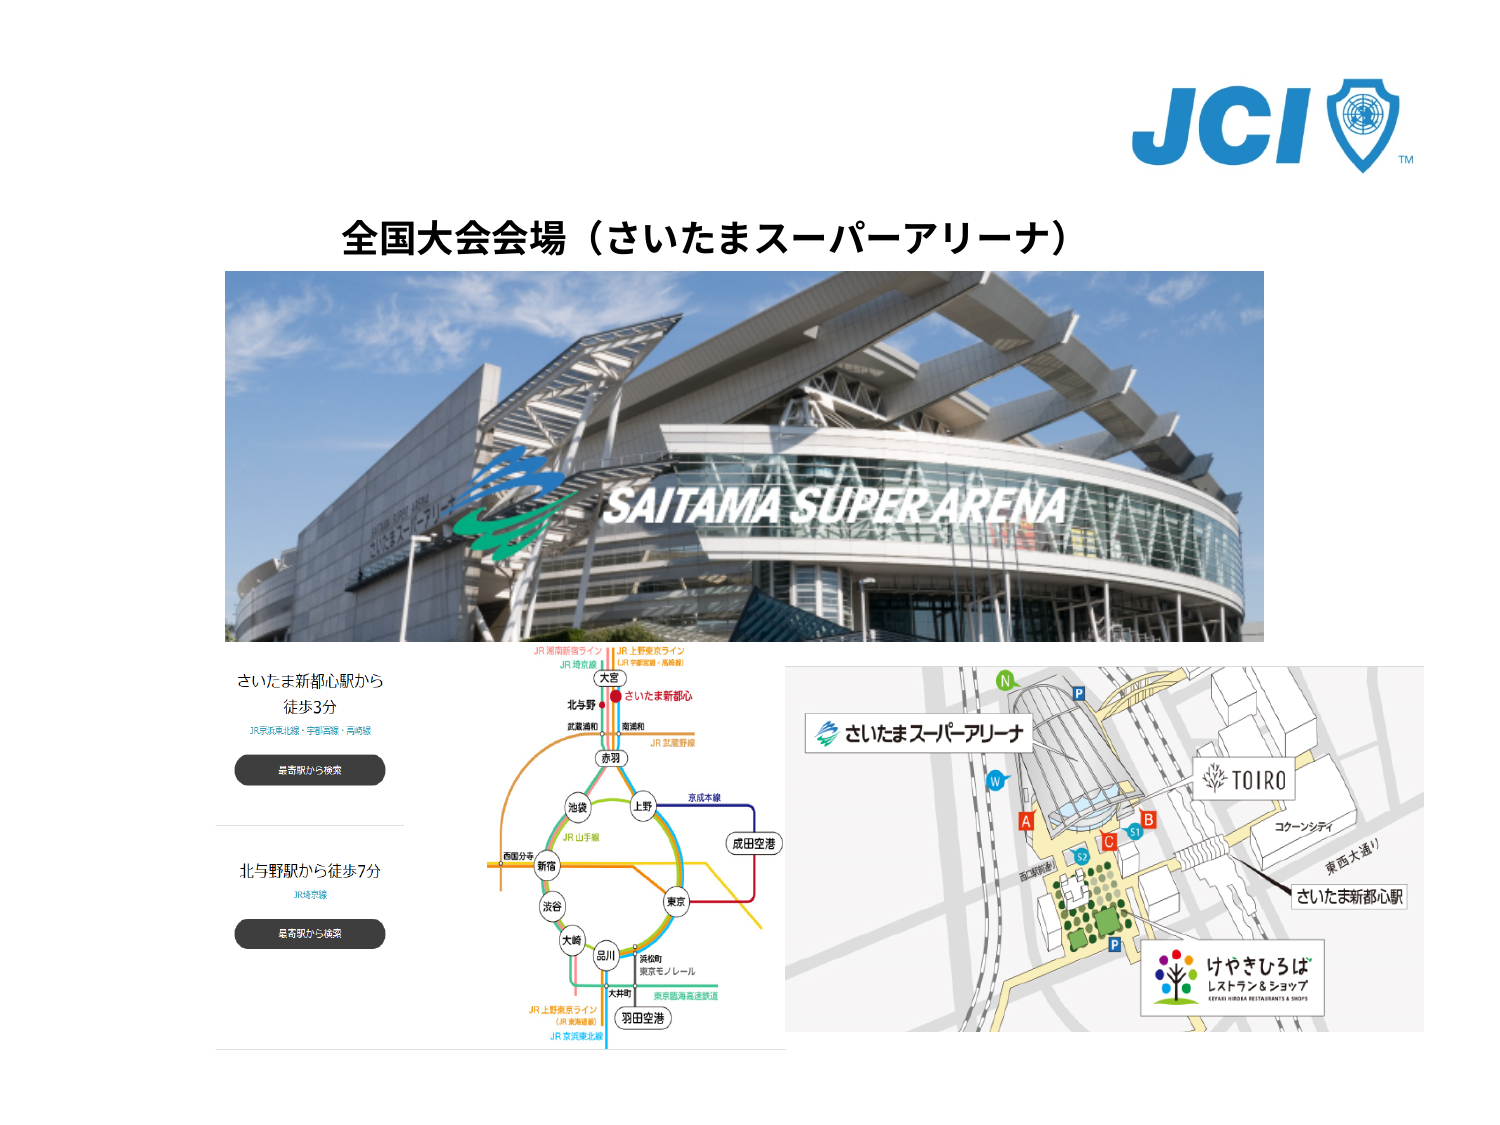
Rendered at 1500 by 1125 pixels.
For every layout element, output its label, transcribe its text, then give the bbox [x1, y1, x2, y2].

text_box 全国大会会場（さいたまスーパーアリーナ） [277, 208, 1154, 268]
picture [1045, 0, 1500, 254]
picture [182, 645, 1424, 1051]
picture [225, 270, 1264, 642]
